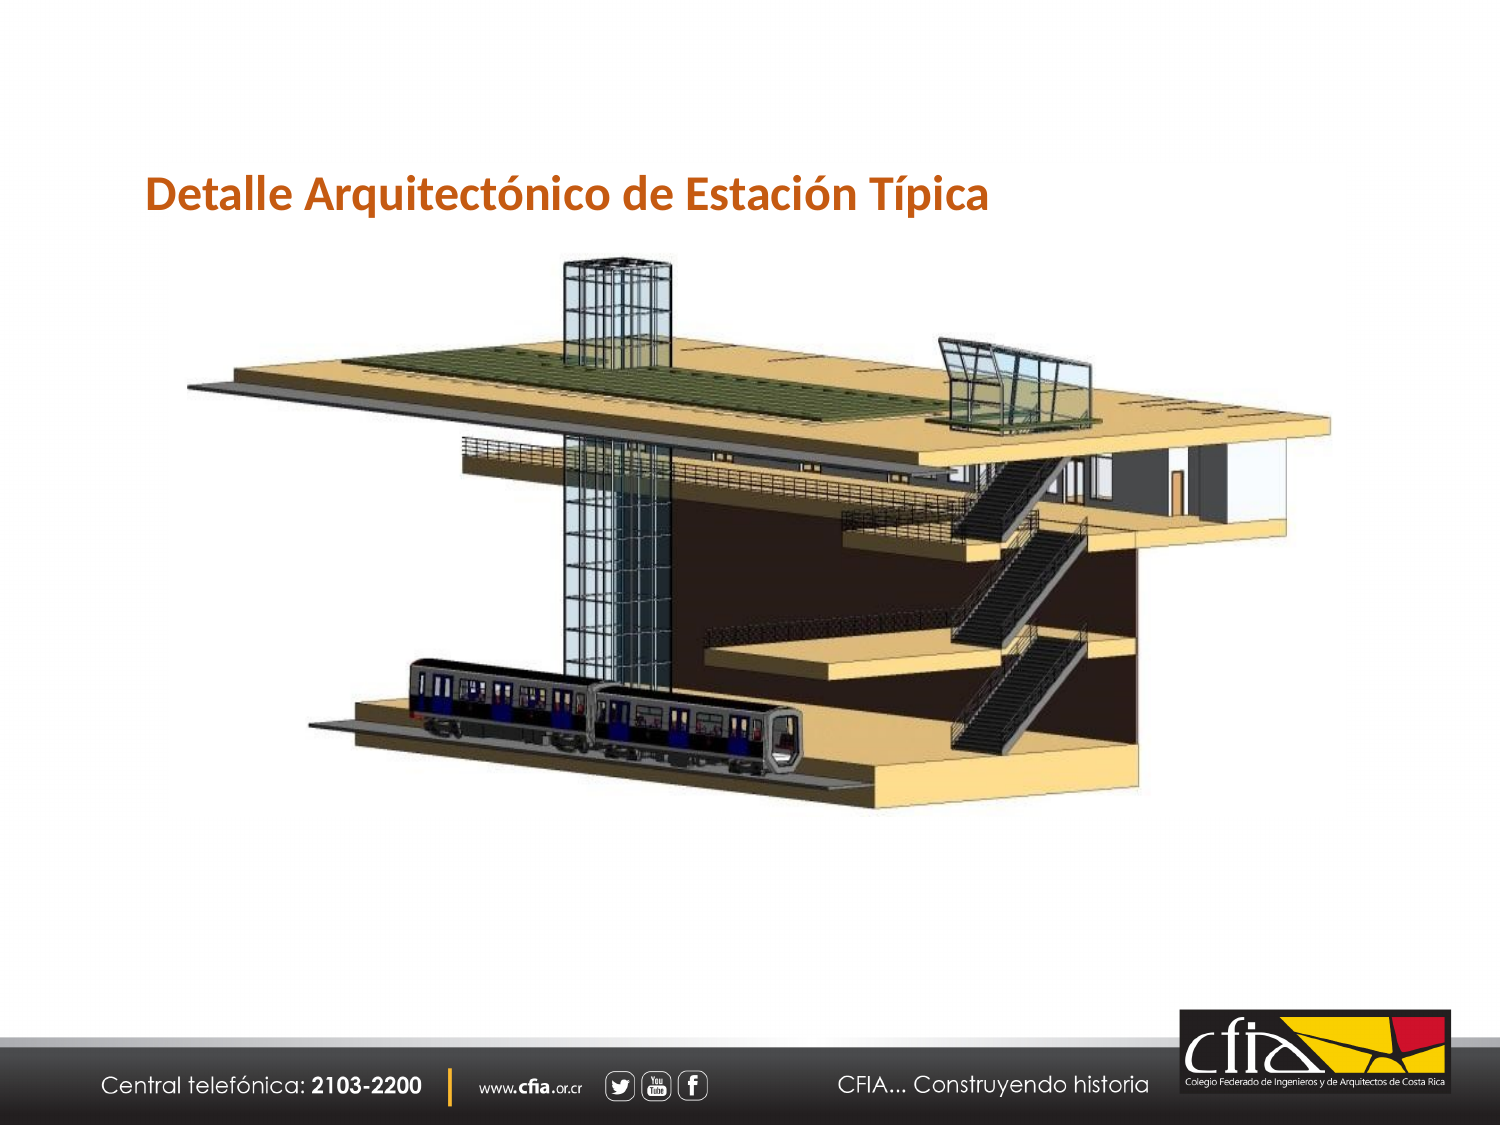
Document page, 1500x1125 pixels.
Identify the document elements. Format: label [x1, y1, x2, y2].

text_box [135, 156, 1346, 817]
picture [0, 0, 1500, 1125]
